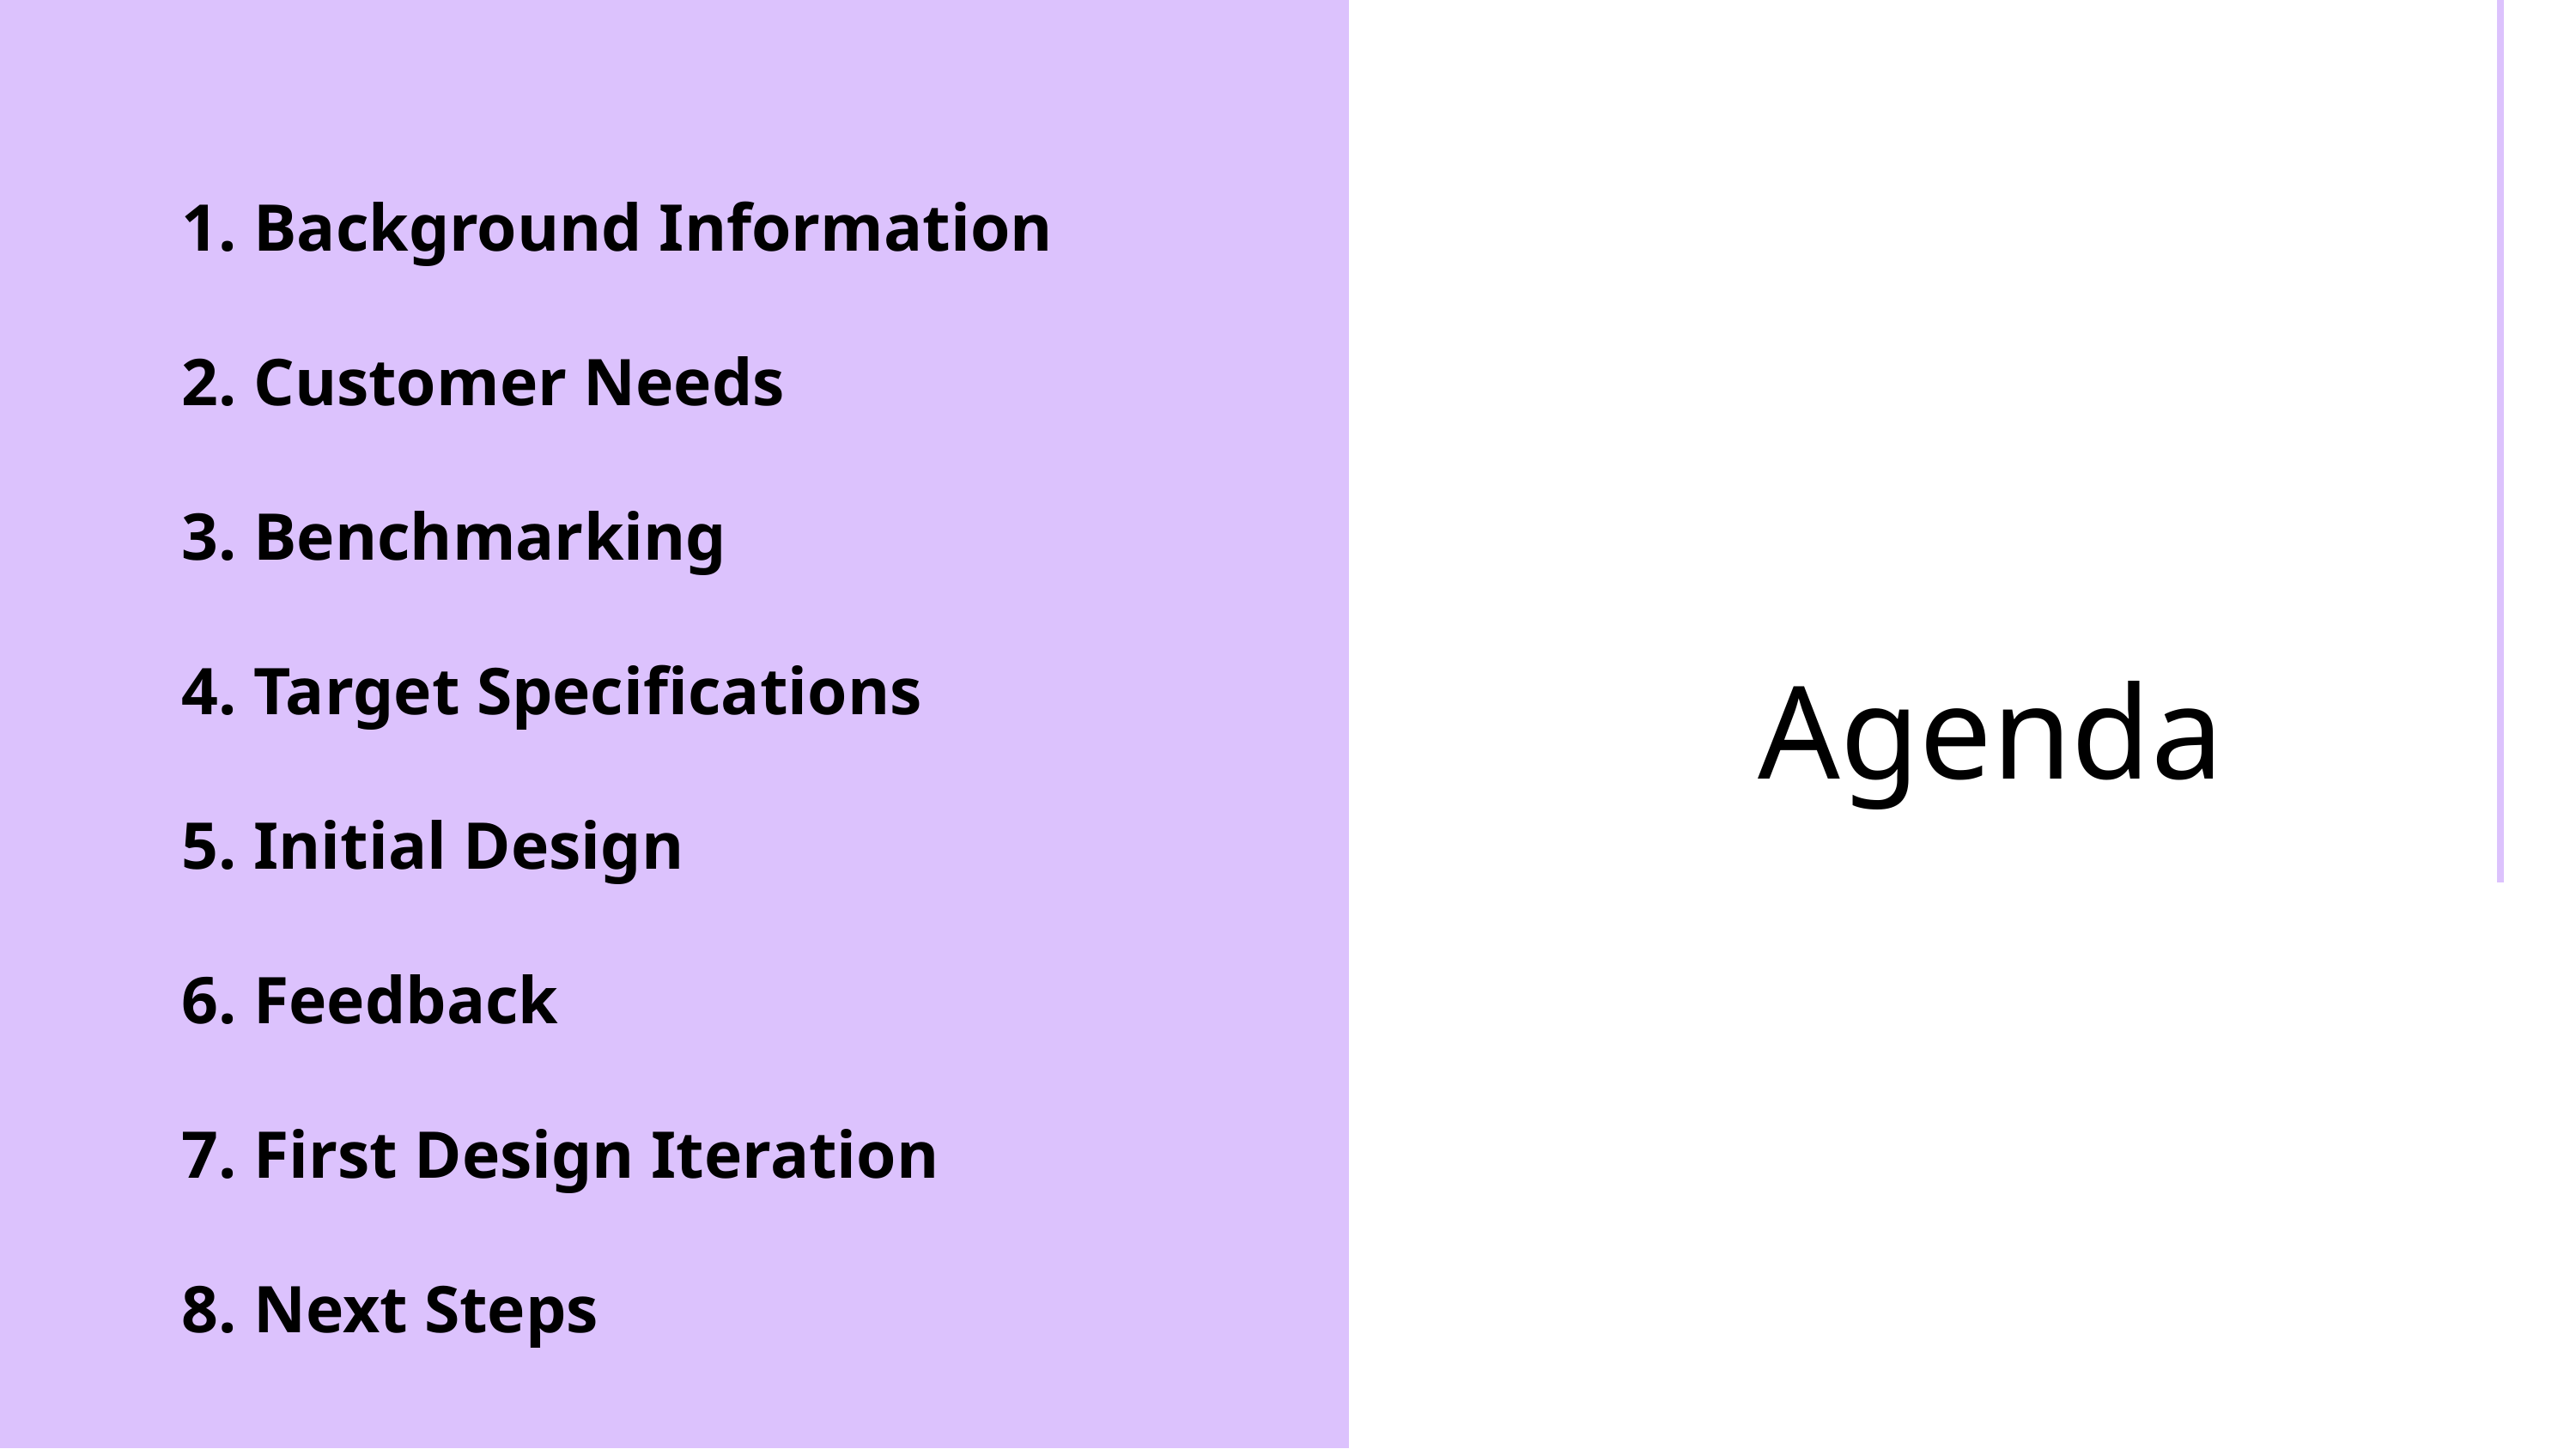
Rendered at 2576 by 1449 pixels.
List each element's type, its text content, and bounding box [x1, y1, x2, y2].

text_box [0, 0, 1350, 1449]
text_box Agenda [1577, 692, 2404, 805]
